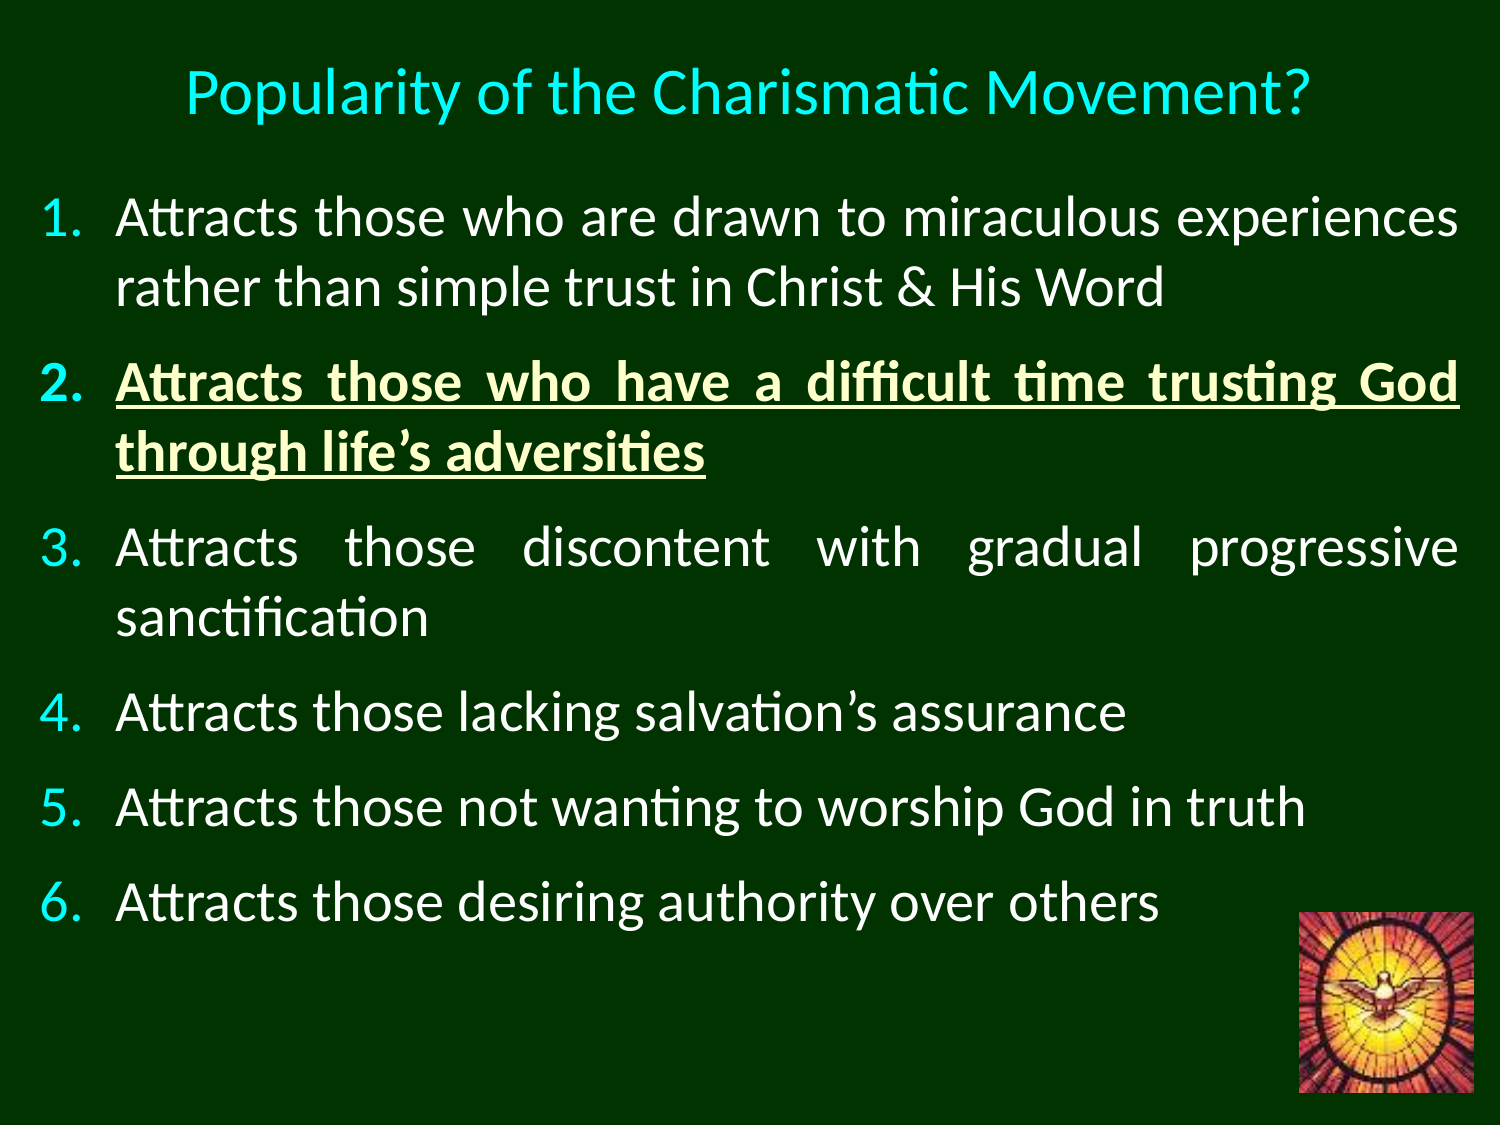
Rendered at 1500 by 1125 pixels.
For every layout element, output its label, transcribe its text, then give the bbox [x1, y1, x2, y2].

list Attracts those who are drawn to miraculous experiences rather than simple trust in Christ & His Word Attracts those who have a difficult time trusting God through life’s adversities Attracts those discontent with gradual progressive sanctification Attracts those lacking salvation’s assurance Attracts those not wanting to worship God in truth Attracts those desiring authority over others [24, 170, 1476, 1076]
title Popularity of the Charismatic Movement? [162, 37, 1338, 138]
picture [1299, 912, 1474, 1093]
